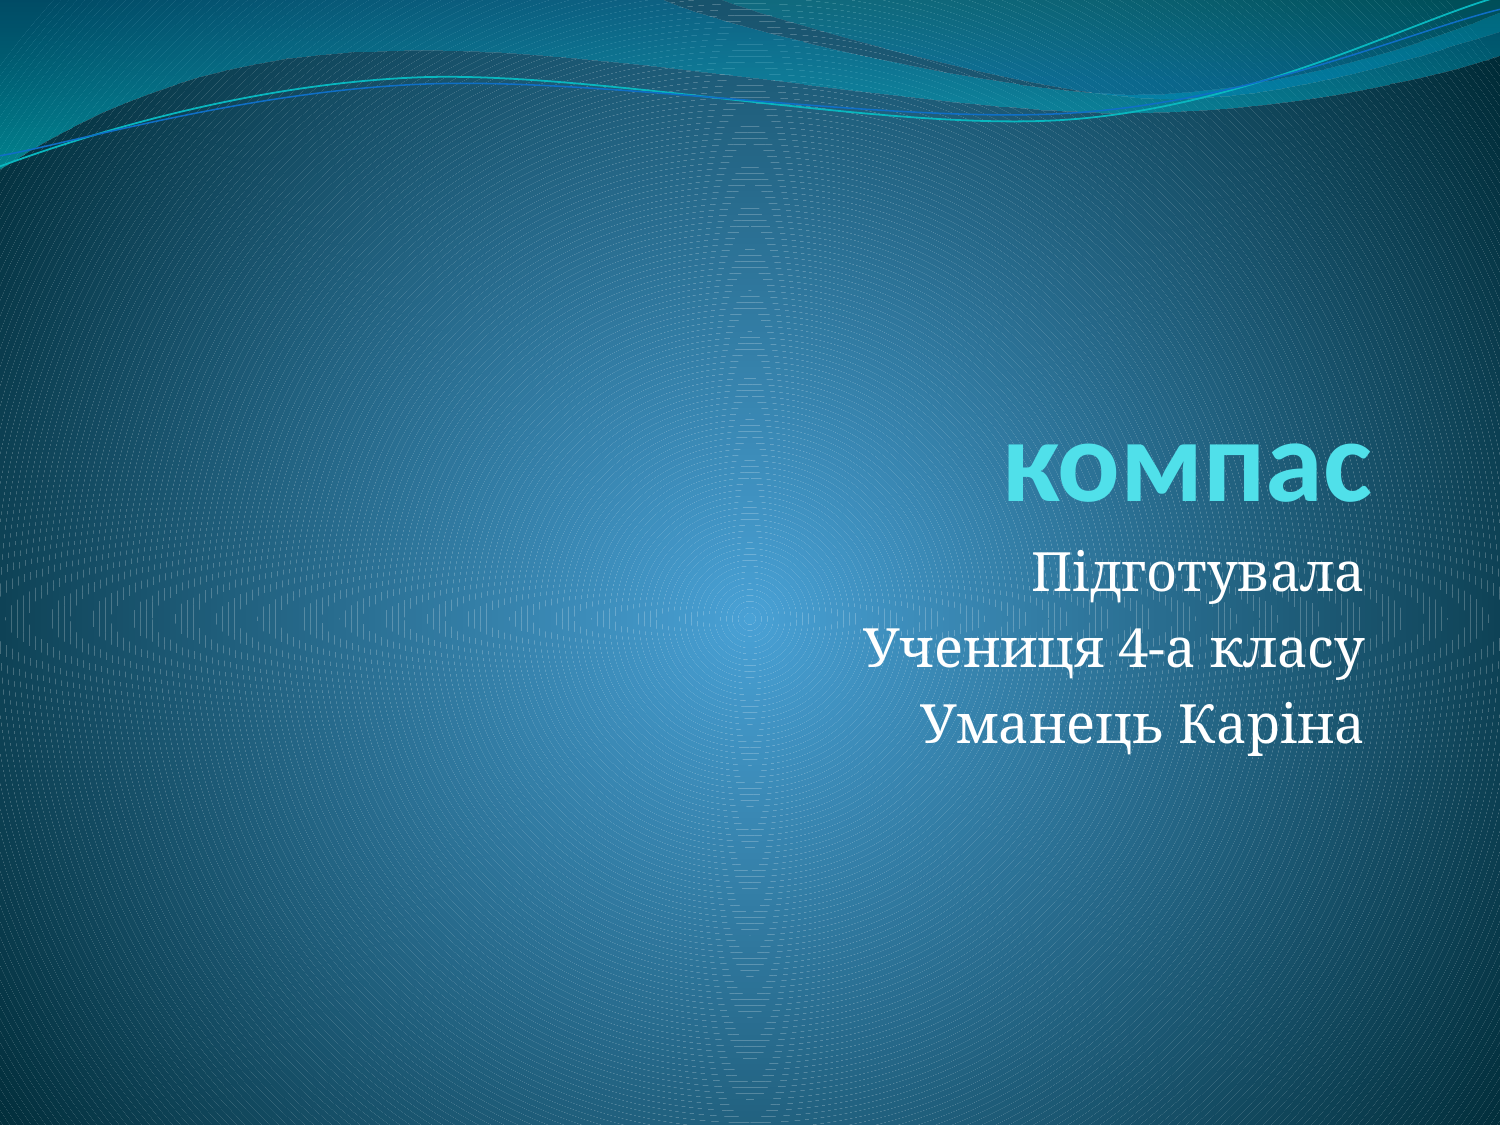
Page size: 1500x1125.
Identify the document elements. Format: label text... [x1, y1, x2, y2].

title компас [87, 224, 1376, 525]
subtitle Підготувала Учениця 4-а класу Уманець Каріна [87, 529, 1376, 818]
